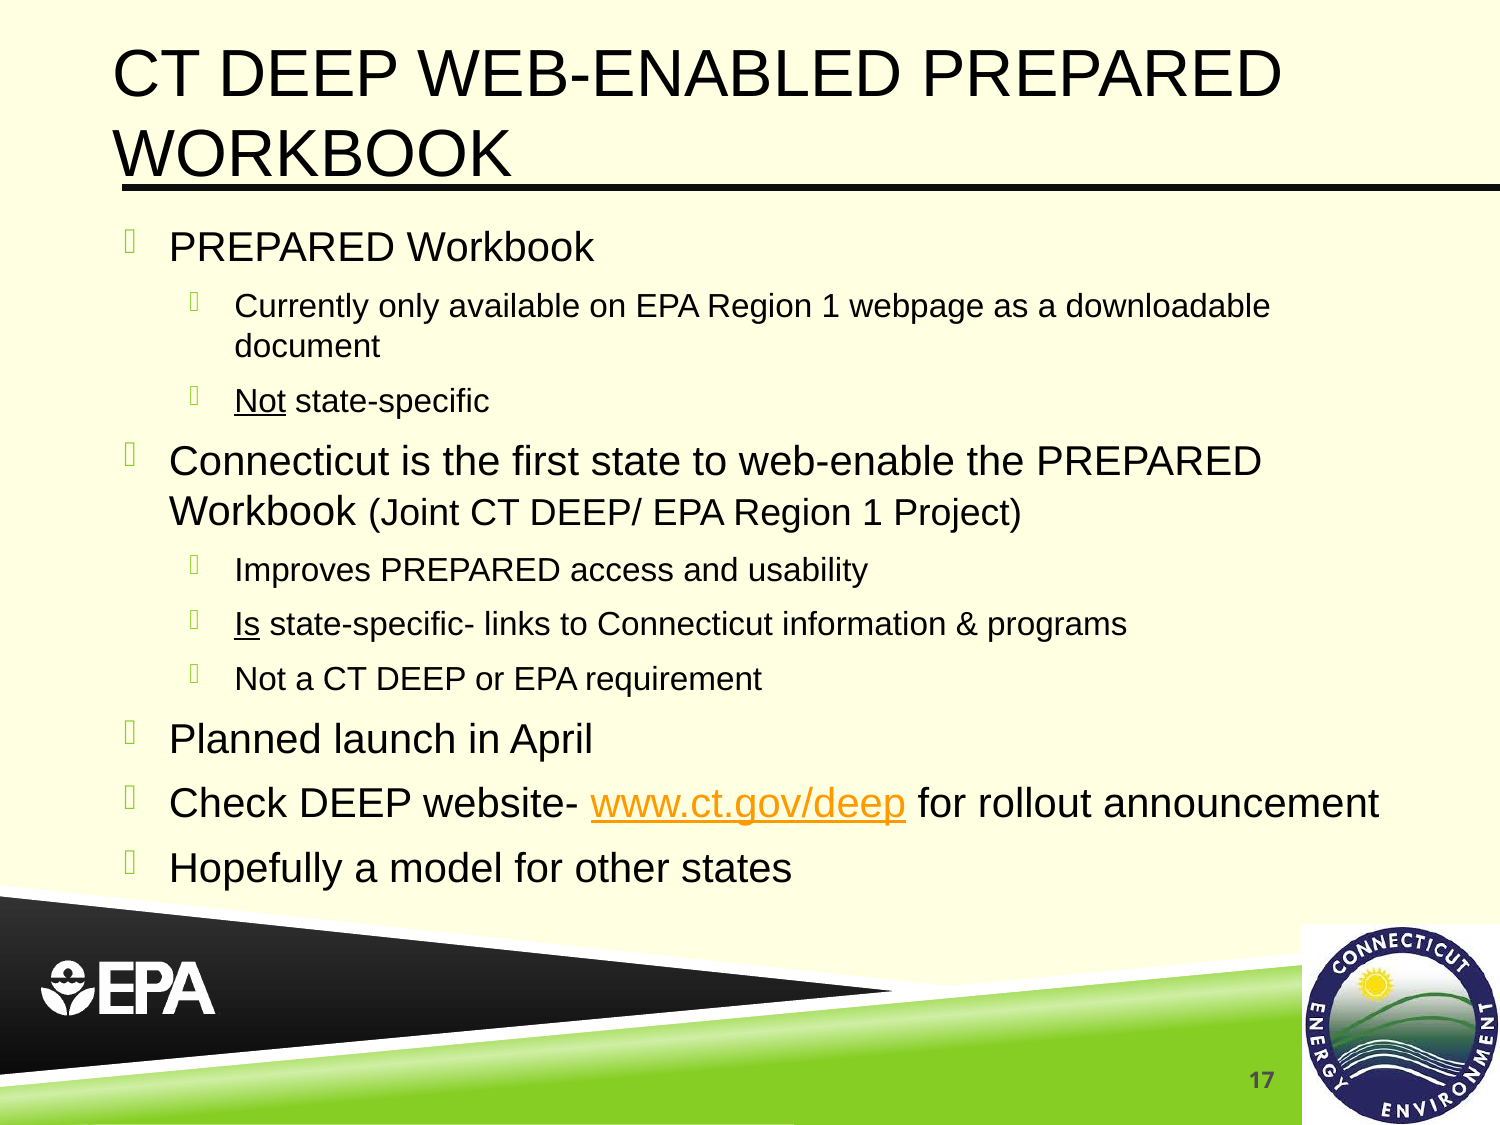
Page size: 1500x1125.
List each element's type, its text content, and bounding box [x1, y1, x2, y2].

picture [1302, 924, 1500, 1125]
list PREPARED Workbook Currently only available on EPA Region 1 webpage as a downloadable document Not state-specific Connecticut is the first state to web-enable the PREPARED Workbook (Joint CT DEEP/ EPA Region 1 Project) Improves PREPARED access and usability Is state-specific- links to Connecticut information & programs Not a CT DEEP or EPA requirement Planned launch in April Check DEEP website- www.ct.gov/deep for rollout announcement Hopefully a model for other states [112, 212, 1388, 913]
slide_number 17 [1200, 1037, 1275, 1098]
title CT DEEP Web-Enabled PREPARED Workbook [112, 87, 1388, 212]
picture [24, 951, 220, 1024]
